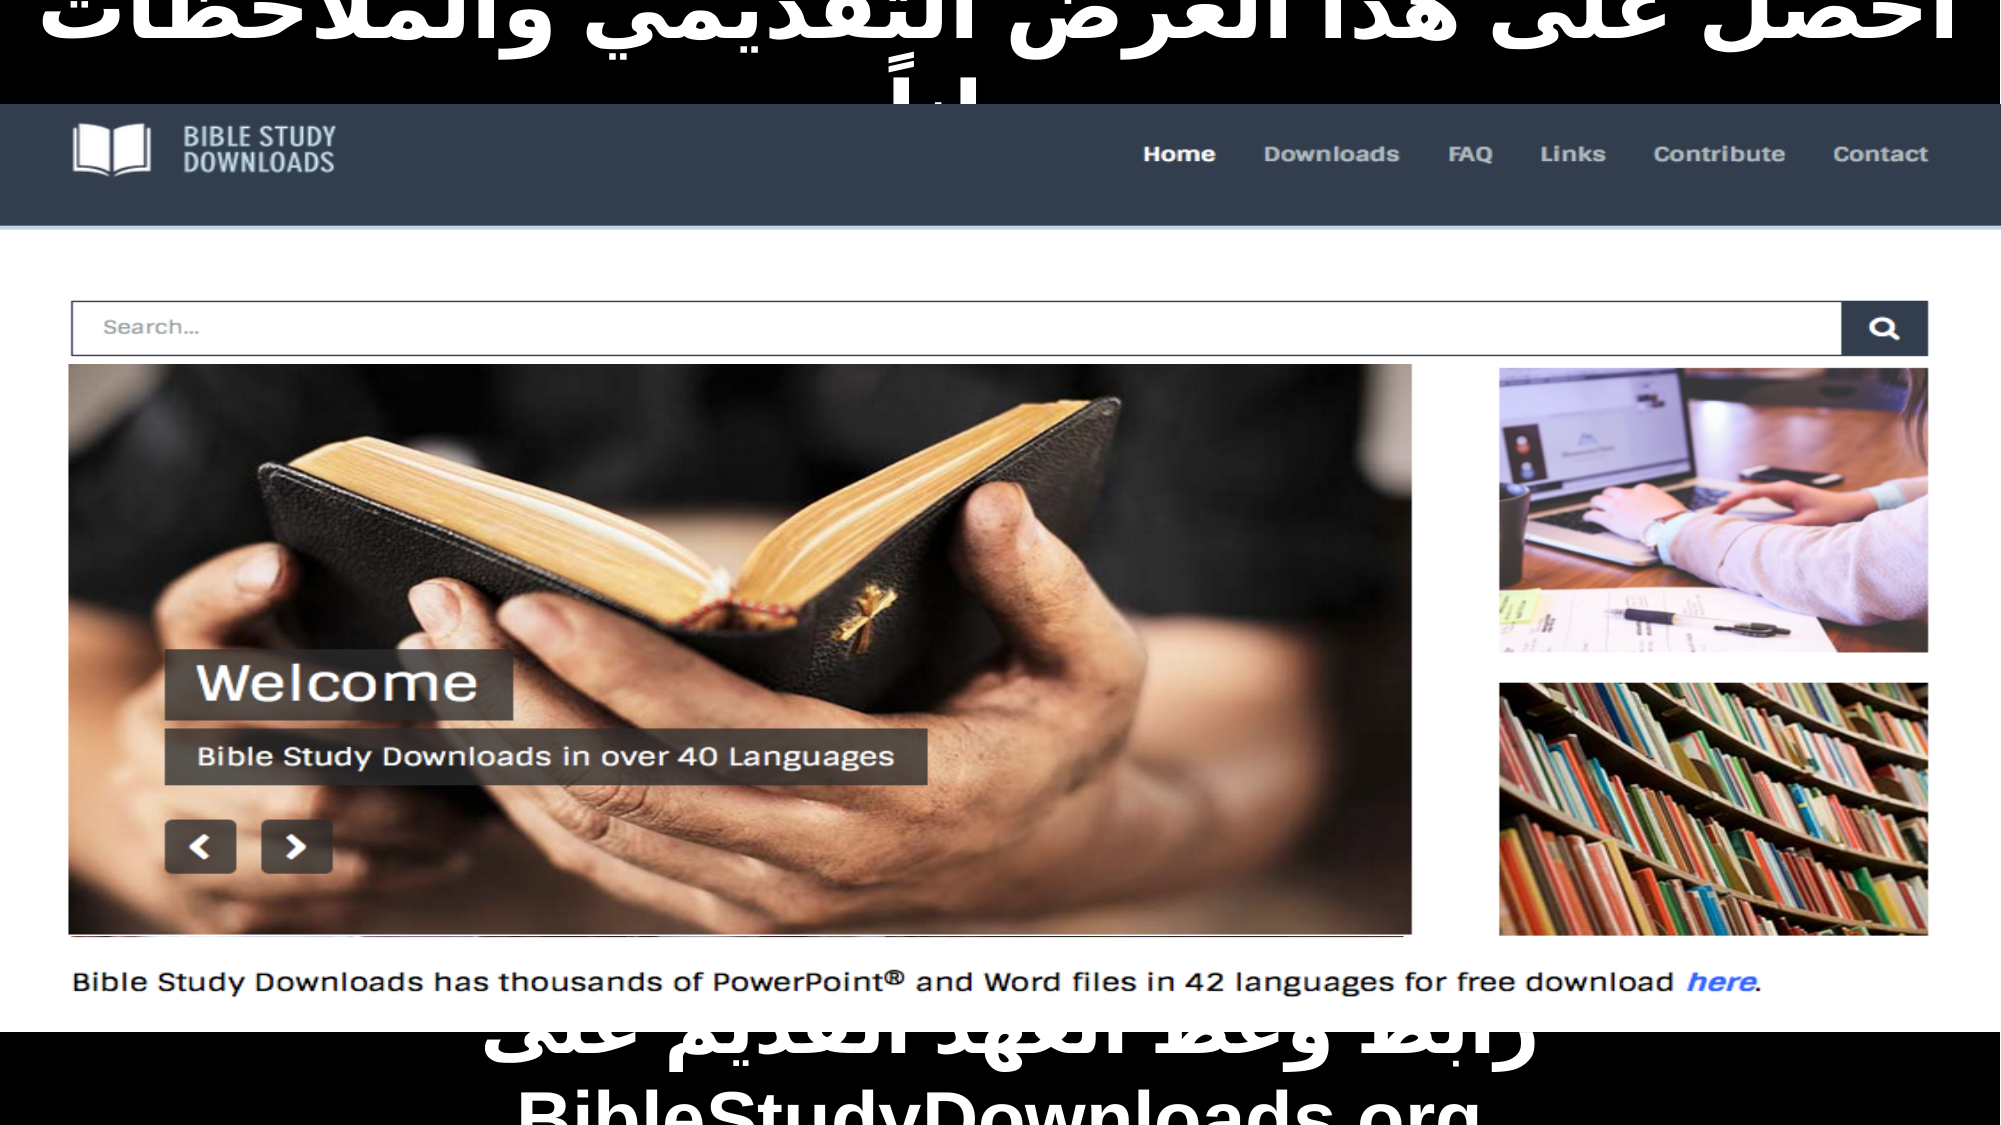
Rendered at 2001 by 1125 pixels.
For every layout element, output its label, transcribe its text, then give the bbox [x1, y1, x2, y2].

picture [0, 104, 2001, 1032]
title رابط وعظ العهد القديم على BibleStudyDownloads.org [0, 1043, 2000, 1125]
text_box أحصل على هذا العرض التقديمي والملاحظات مجاناً [0, 0, 2000, 100]
